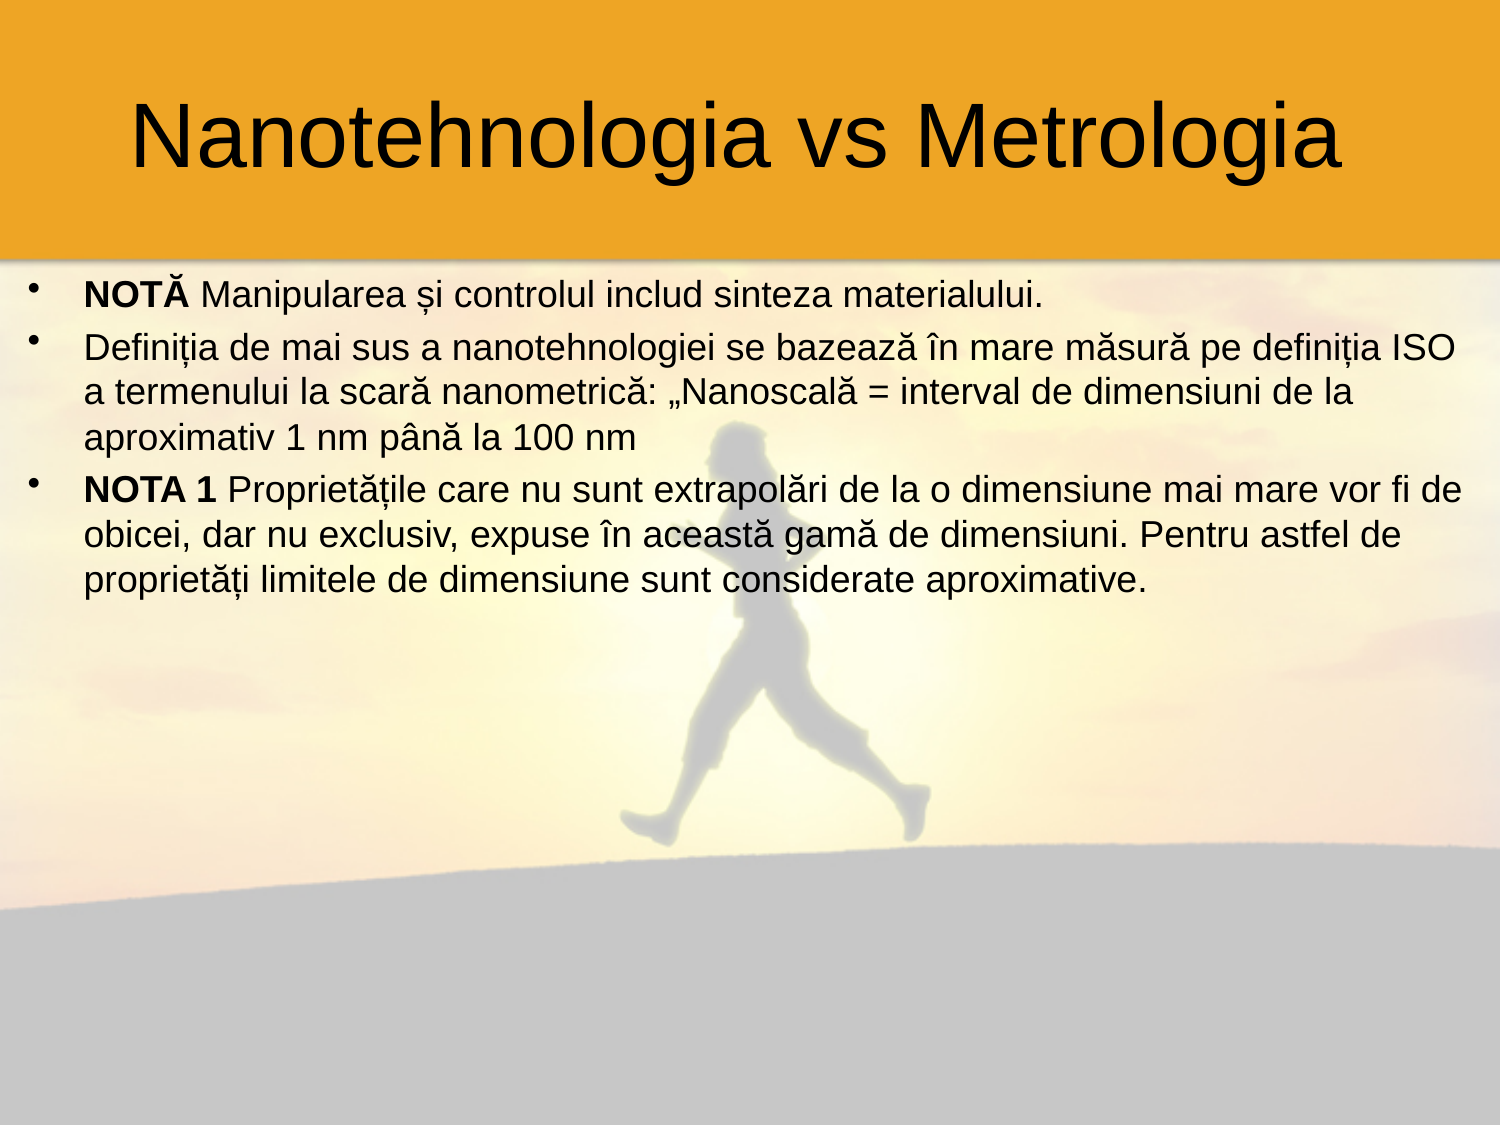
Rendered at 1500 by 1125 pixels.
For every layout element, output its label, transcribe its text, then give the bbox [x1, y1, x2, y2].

title Nanotehnologia vs Metrologia [75, 37, 1425, 225]
list NOTĂ Manipularea și controlul includ sinteza materialului. Definiția de mai sus a nanotehnologiei se bazează în mare măsură pe definiția ISO a termenului la scară nanometrică: „Nanoscală = interval de dimensiuni de la aproximativ 1 nm până la 100 nm NOTA 1 Proprietățile care nu sunt extrapolări de la o dimensiune mai mare vor fi de obicei, dar nu exclusiv, expuse în această gamă de dimensiuni. Pentru astfel de proprietăți limitele de dimensiune sunt considerate aproximative. [12, 262, 1500, 1005]
picture [0, 0, 1500, 1125]
